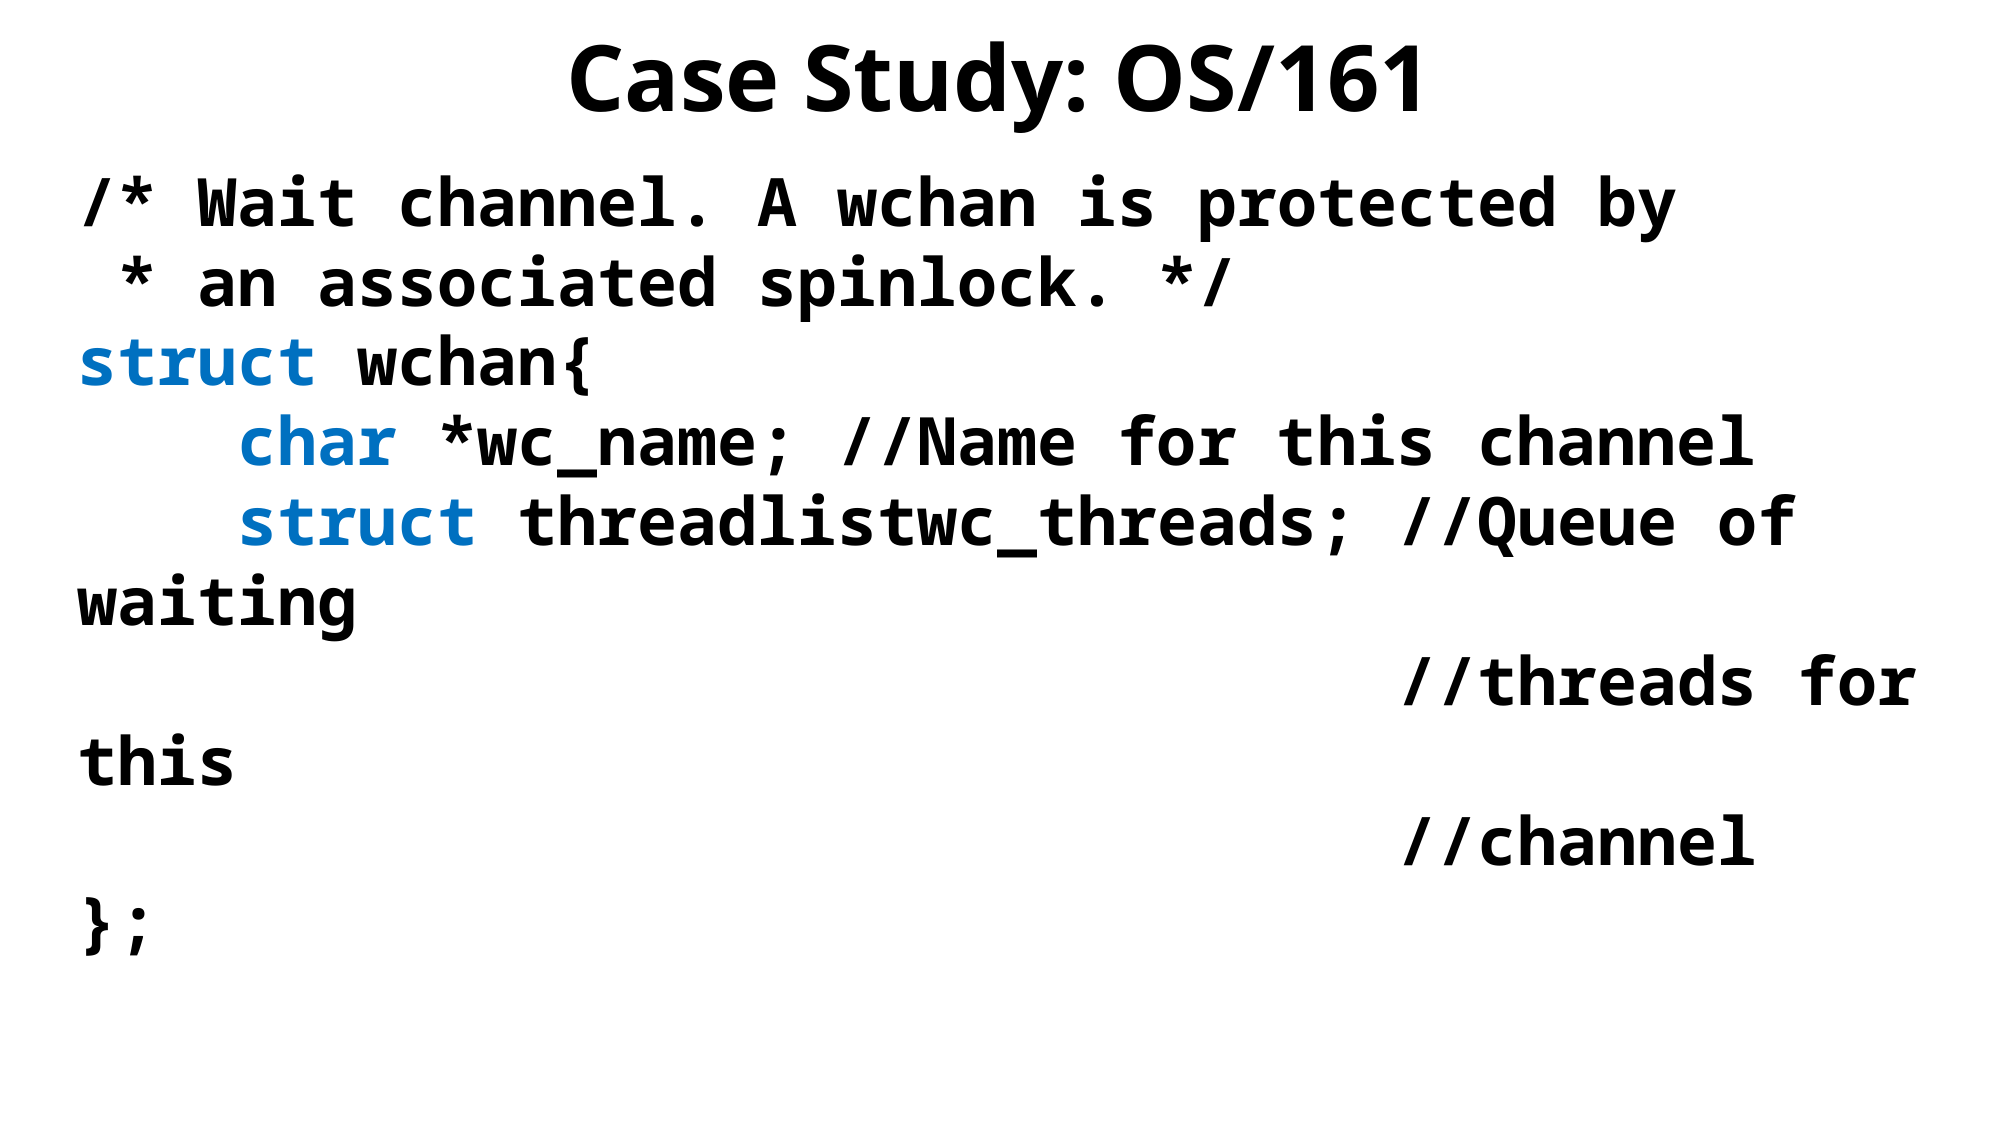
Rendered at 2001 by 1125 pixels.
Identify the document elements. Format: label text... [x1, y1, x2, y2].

title Case Study: OS/161 [137, 0, 1863, 151]
text_box /* Wait channel. A wchan is protected by * an associated spinlock. */ struct wchan{ char *wc_name; //Name for this channel struct threadlistwc_threads; //Queue of waiting //threads for this //channel }; [62, 151, 1983, 967]
